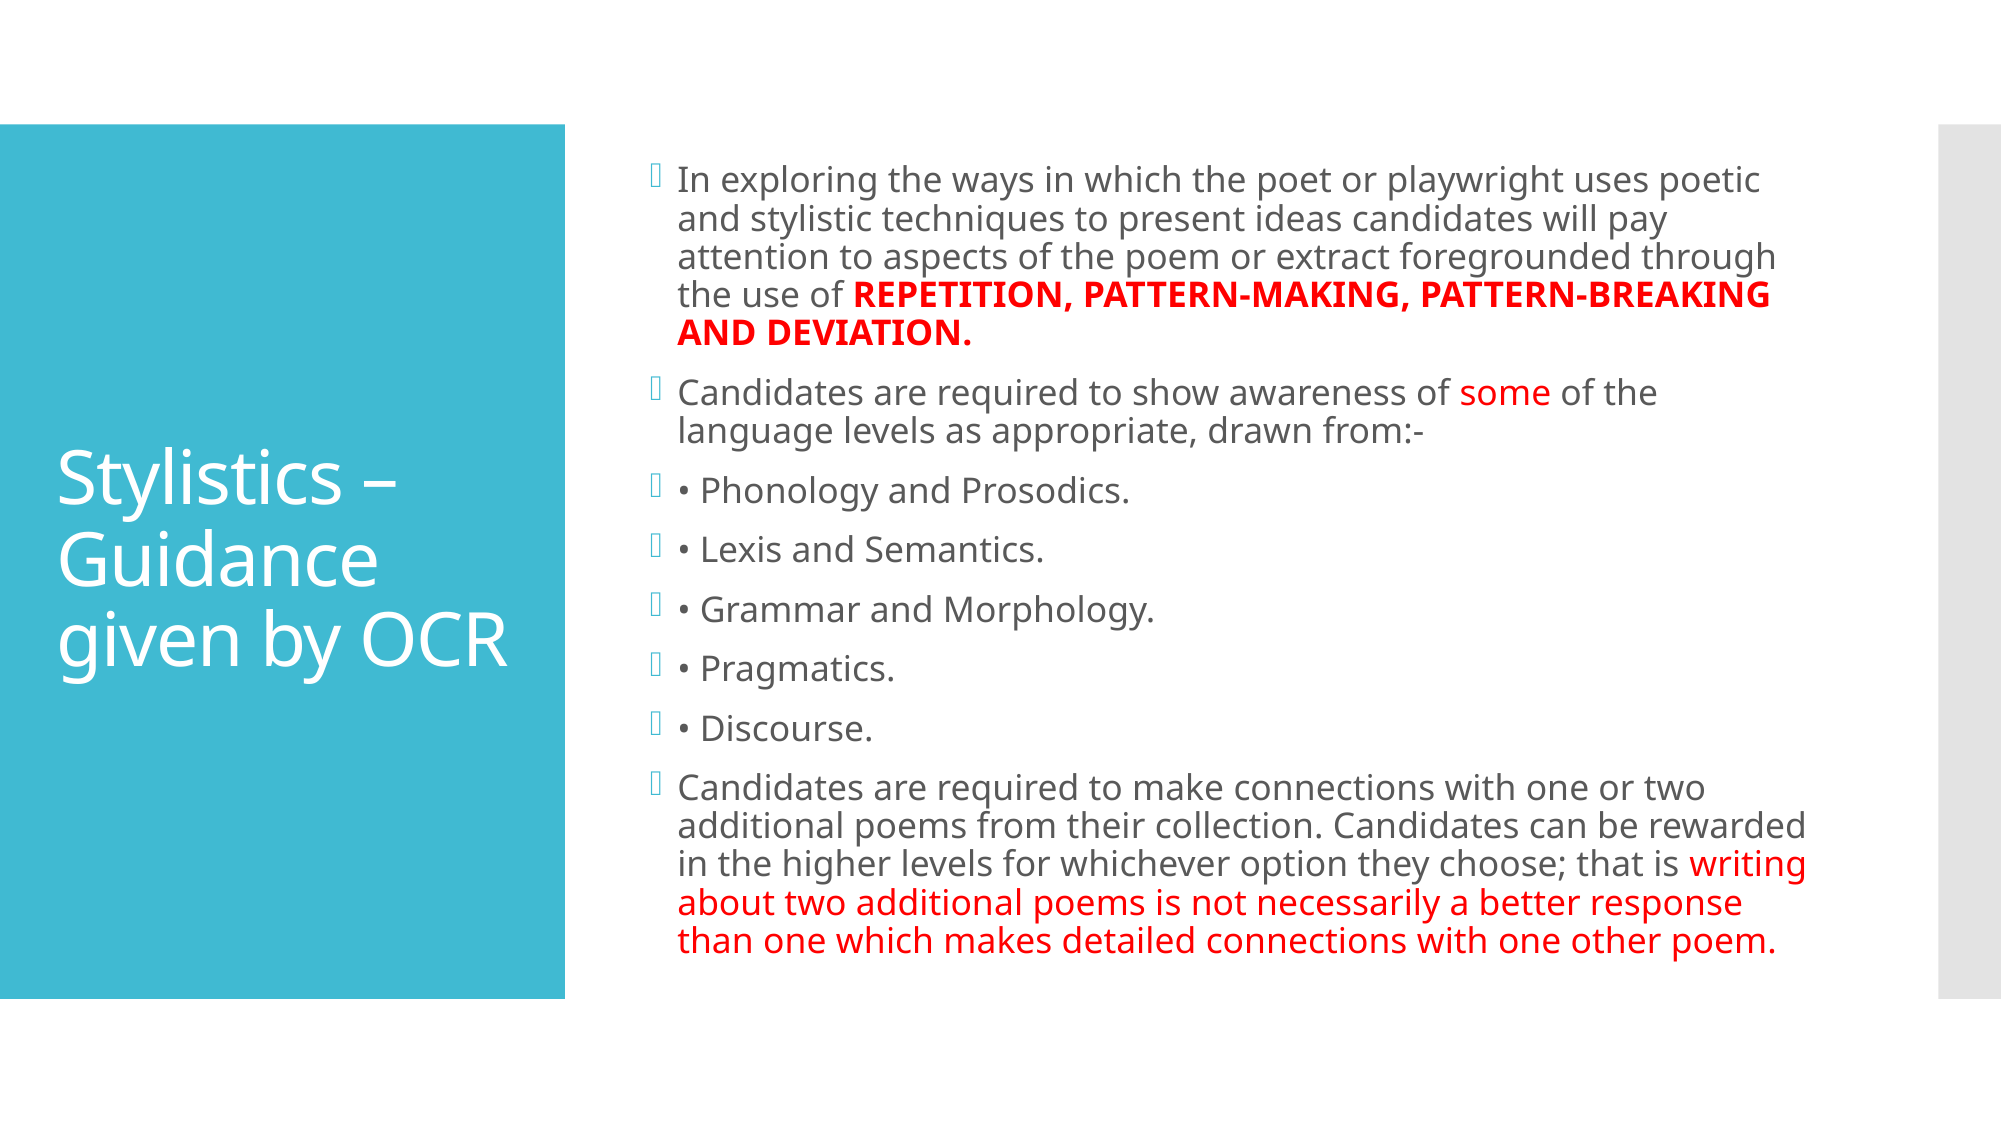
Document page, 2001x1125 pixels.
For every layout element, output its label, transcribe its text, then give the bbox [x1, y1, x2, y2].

title Stylistics – Guidance given by OCR [41, 184, 525, 940]
list In exploring the ways in which the poet or playwright uses poetic and stylistic techniques to present ideas candidates will pay attention to aspects of the poem or extract foregrounded through the use of REPETITION, PATTERN-MAKING, PATTERN-BREAKING AND DEVIATION. Candidates are required to show awareness of some of the language levels as appropriate, drawn from:- • Phonology and Prosodics. • Lexis and Semantics. • Grammar and Morphology. • Pragmatics. • Discourse. Candidates are required to make connections with one or two additional poems from their collection. Candidates can be rewarded in the higher levels for whichever option they choose; that is writing about two additional poems is not necessarily a better response than one which makes detailed connections with one other poem. [634, 141, 1835, 982]
